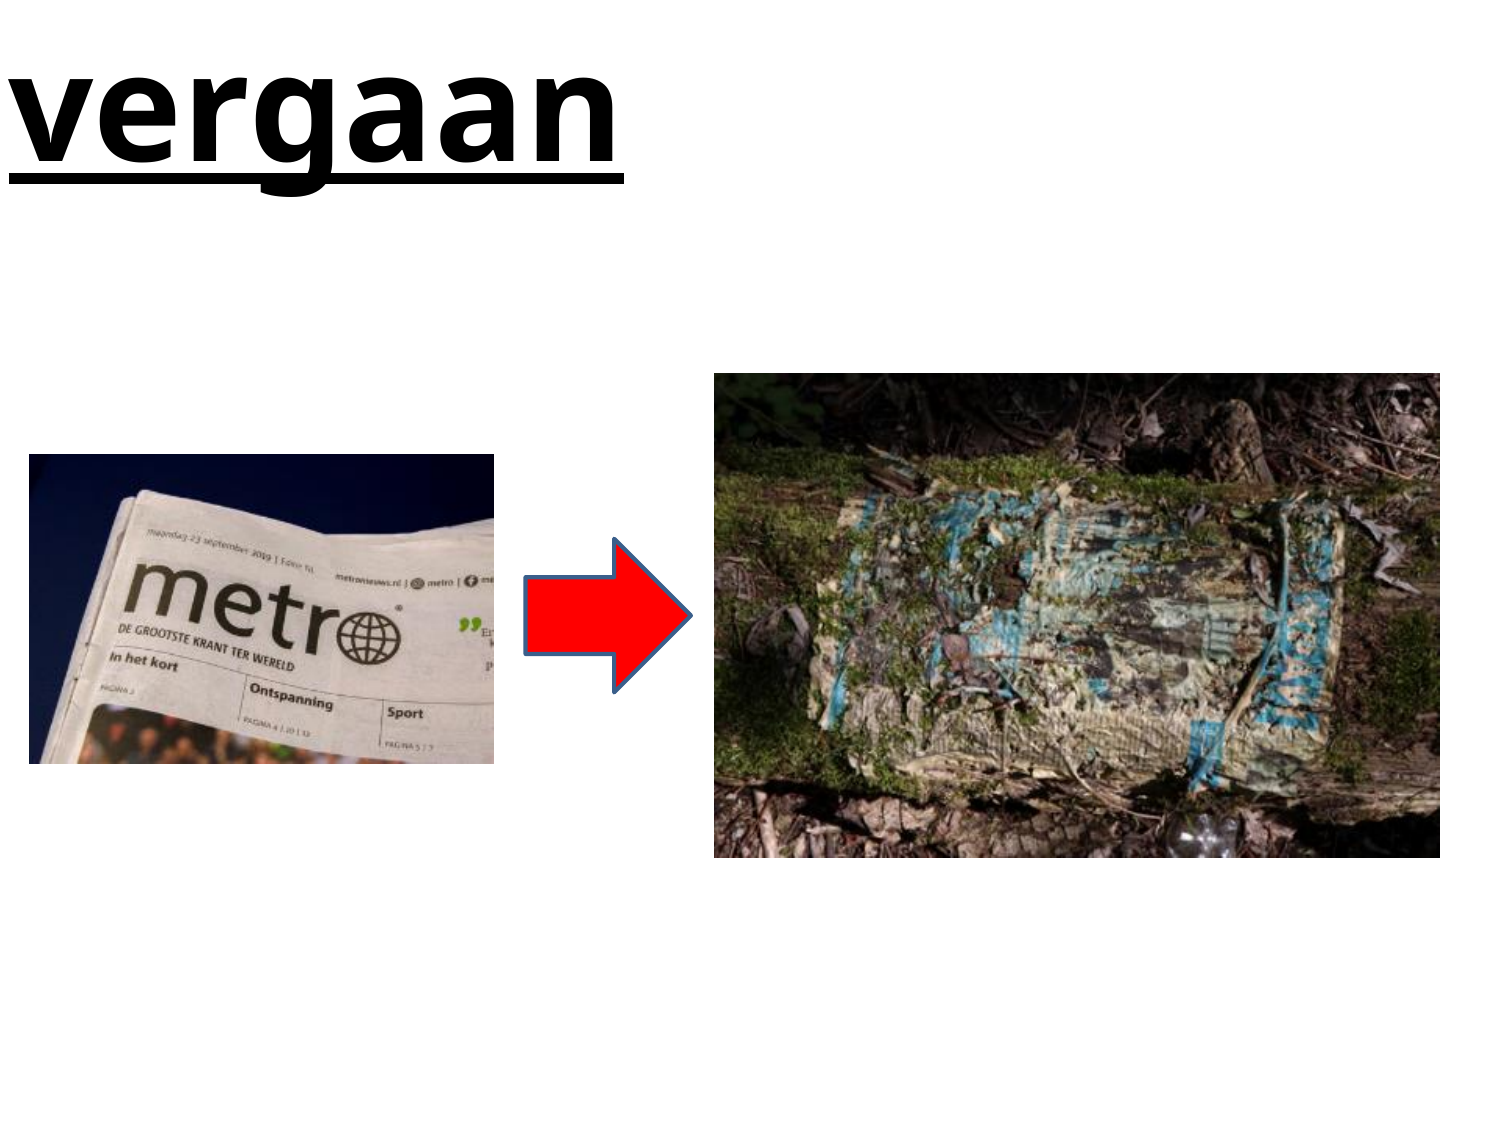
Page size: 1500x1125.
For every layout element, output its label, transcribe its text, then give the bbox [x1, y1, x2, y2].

picture [29, 454, 494, 764]
picture [714, 373, 1440, 859]
text_box [523, 536, 693, 695]
text_box vergaan [0, 4, 1483, 199]
